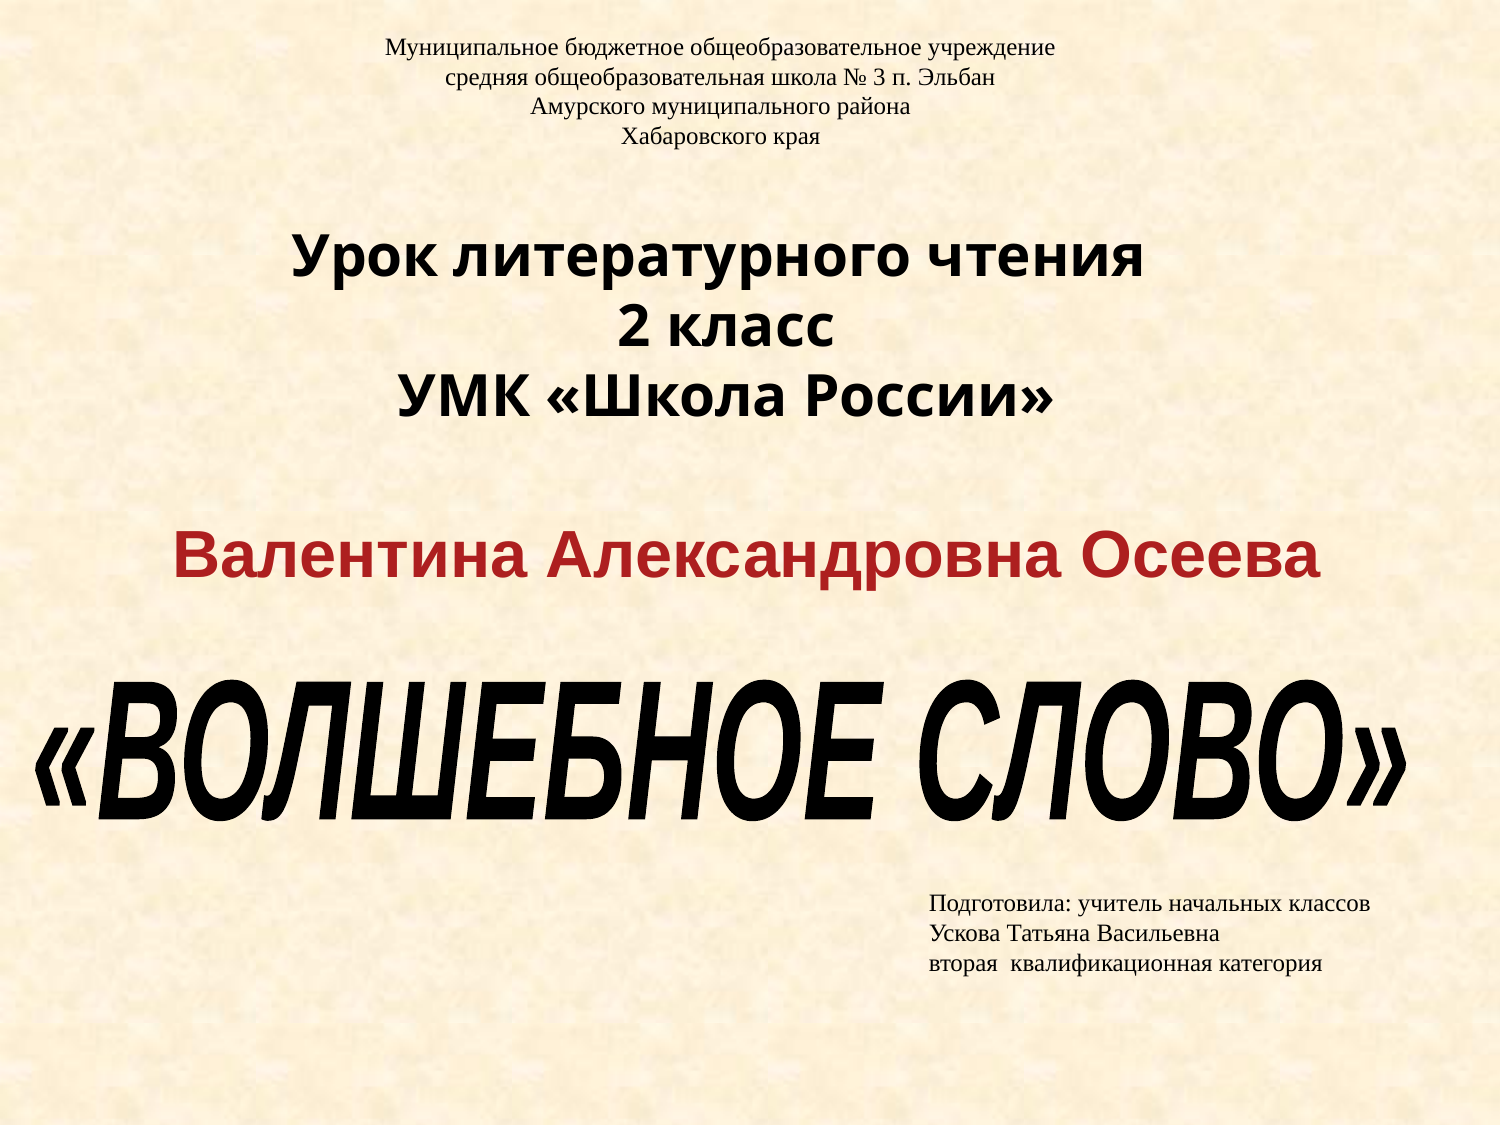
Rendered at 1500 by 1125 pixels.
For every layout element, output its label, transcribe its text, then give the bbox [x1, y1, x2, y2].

text_box Валентина Александровна Осеева [157, 503, 1337, 599]
text_box Муниципальное бюджетное общеобразовательное учреждение средняя общеобразовательная школа № 3 п. Эльбан Амурского муниципального района Хабаровского края [0, 0, 1442, 203]
text_box Подготовила: учитель начальных классов Ускова Татьяна Васильевна вторая квалификационная категория [914, 878, 1447, 984]
picture [0, 0, 1500, 1125]
text_box Урок литературного чтения 2 класс УМК «Школа России» [234, 210, 1219, 436]
